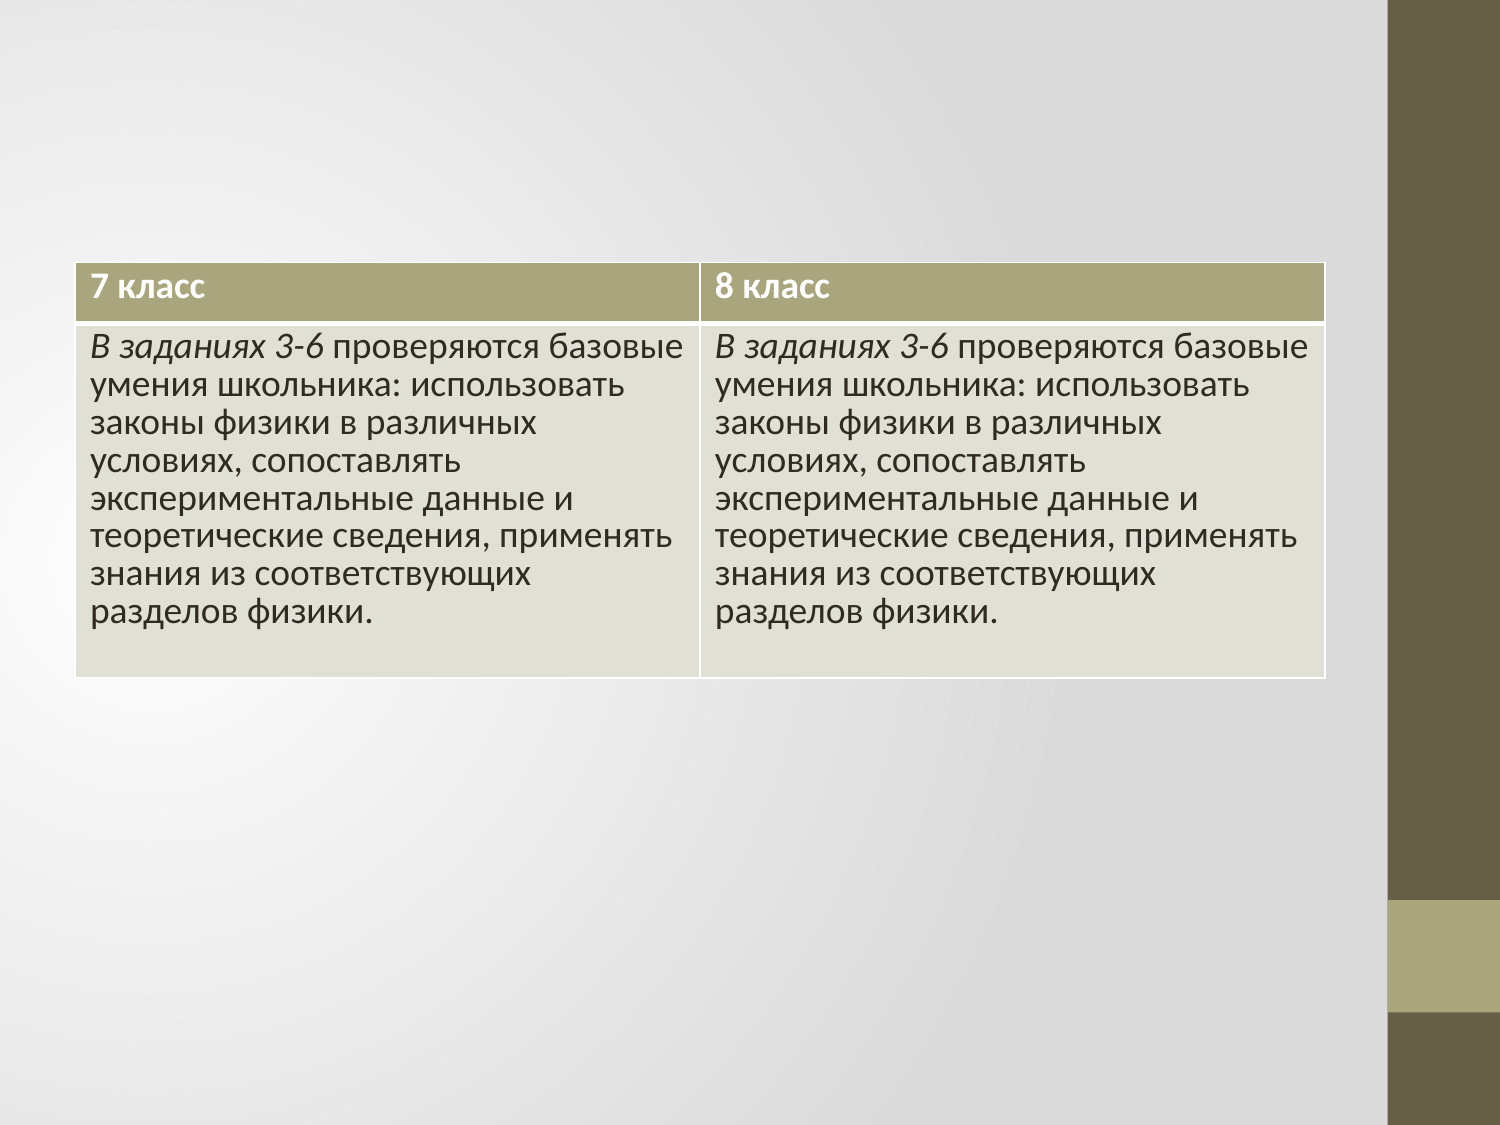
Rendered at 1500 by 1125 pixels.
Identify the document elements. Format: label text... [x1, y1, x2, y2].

table_cell В заданиях 3-6 проверяются базовые умения школьника: использовать законы физики в различных условиях, сопоставлять экспериментальные данные и теоретические сведения, применять знания из соответствующих разделов физики. [76, 326, 699, 677]
table_cell В заданиях 3-6 проверяются базовые умения школьника: использовать законы физики в различных условиях, сопоставлять экспериментальные данные и теоретические сведения, применять знания из соответствующих разделов физики. [701, 326, 1324, 677]
table_header 7 класс [76, 263, 699, 321]
table_header 8 класс [701, 263, 1324, 321]
